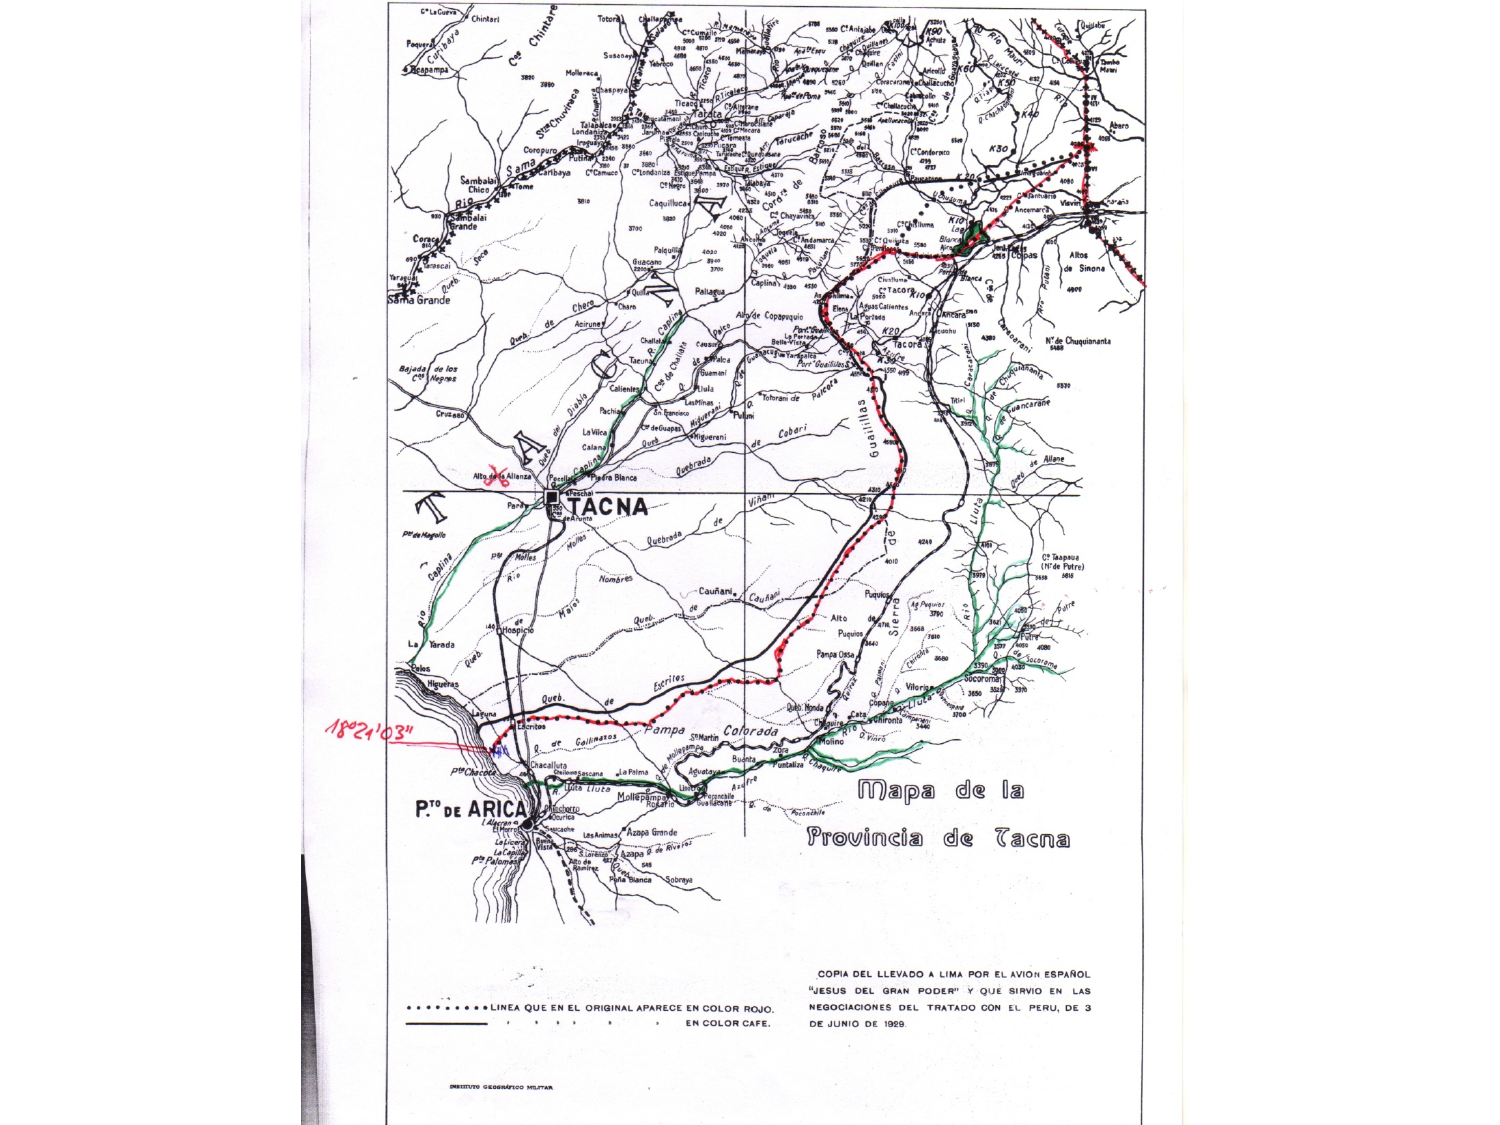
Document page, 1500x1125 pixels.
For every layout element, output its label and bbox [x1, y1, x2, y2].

picture [300, 0, 1188, 1125]
